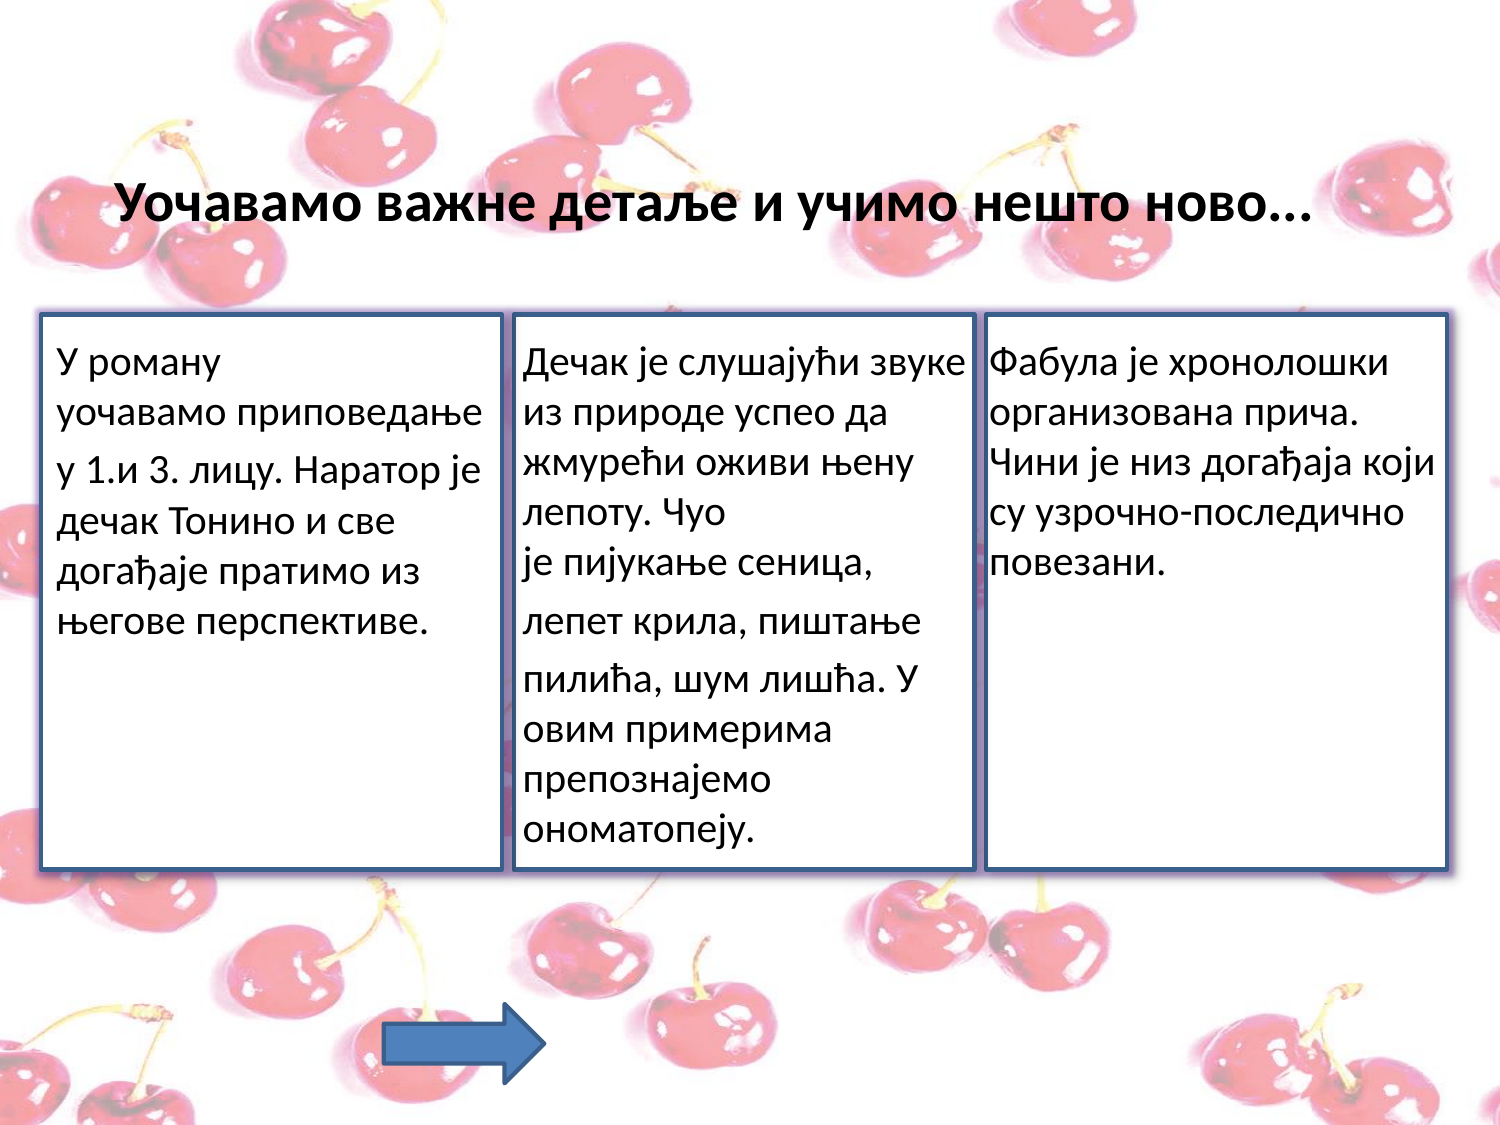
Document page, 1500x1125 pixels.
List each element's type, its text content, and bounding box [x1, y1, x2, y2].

picture [0, 0, 1500, 1125]
list У роману уочавамо приповедање у 1.и 3. лицу. Наратор је дечак Тонино и све догађаје пратимо из његове перспективе. Дечак је слушајући звуке из природе успео да жмурећи оживи њену лепоту. Чуо је пијукање сеница, лепет крила, пиштање пилића, шум лишћа. У овим примерима препознајемо ономатопеју. Фабула је хронолошки организована прича. Чини је низ догађаја који су узрочно-последично повезани. [41, 326, 1471, 953]
text_box [39, 312, 504, 872]
text_box [381, 1001, 547, 1086]
text_box [517, 312, 977, 326]
text_box [987, 312, 1449, 326]
text_box Уочавамо важне детаље и учимо нешто ново... [100, 155, 1365, 240]
